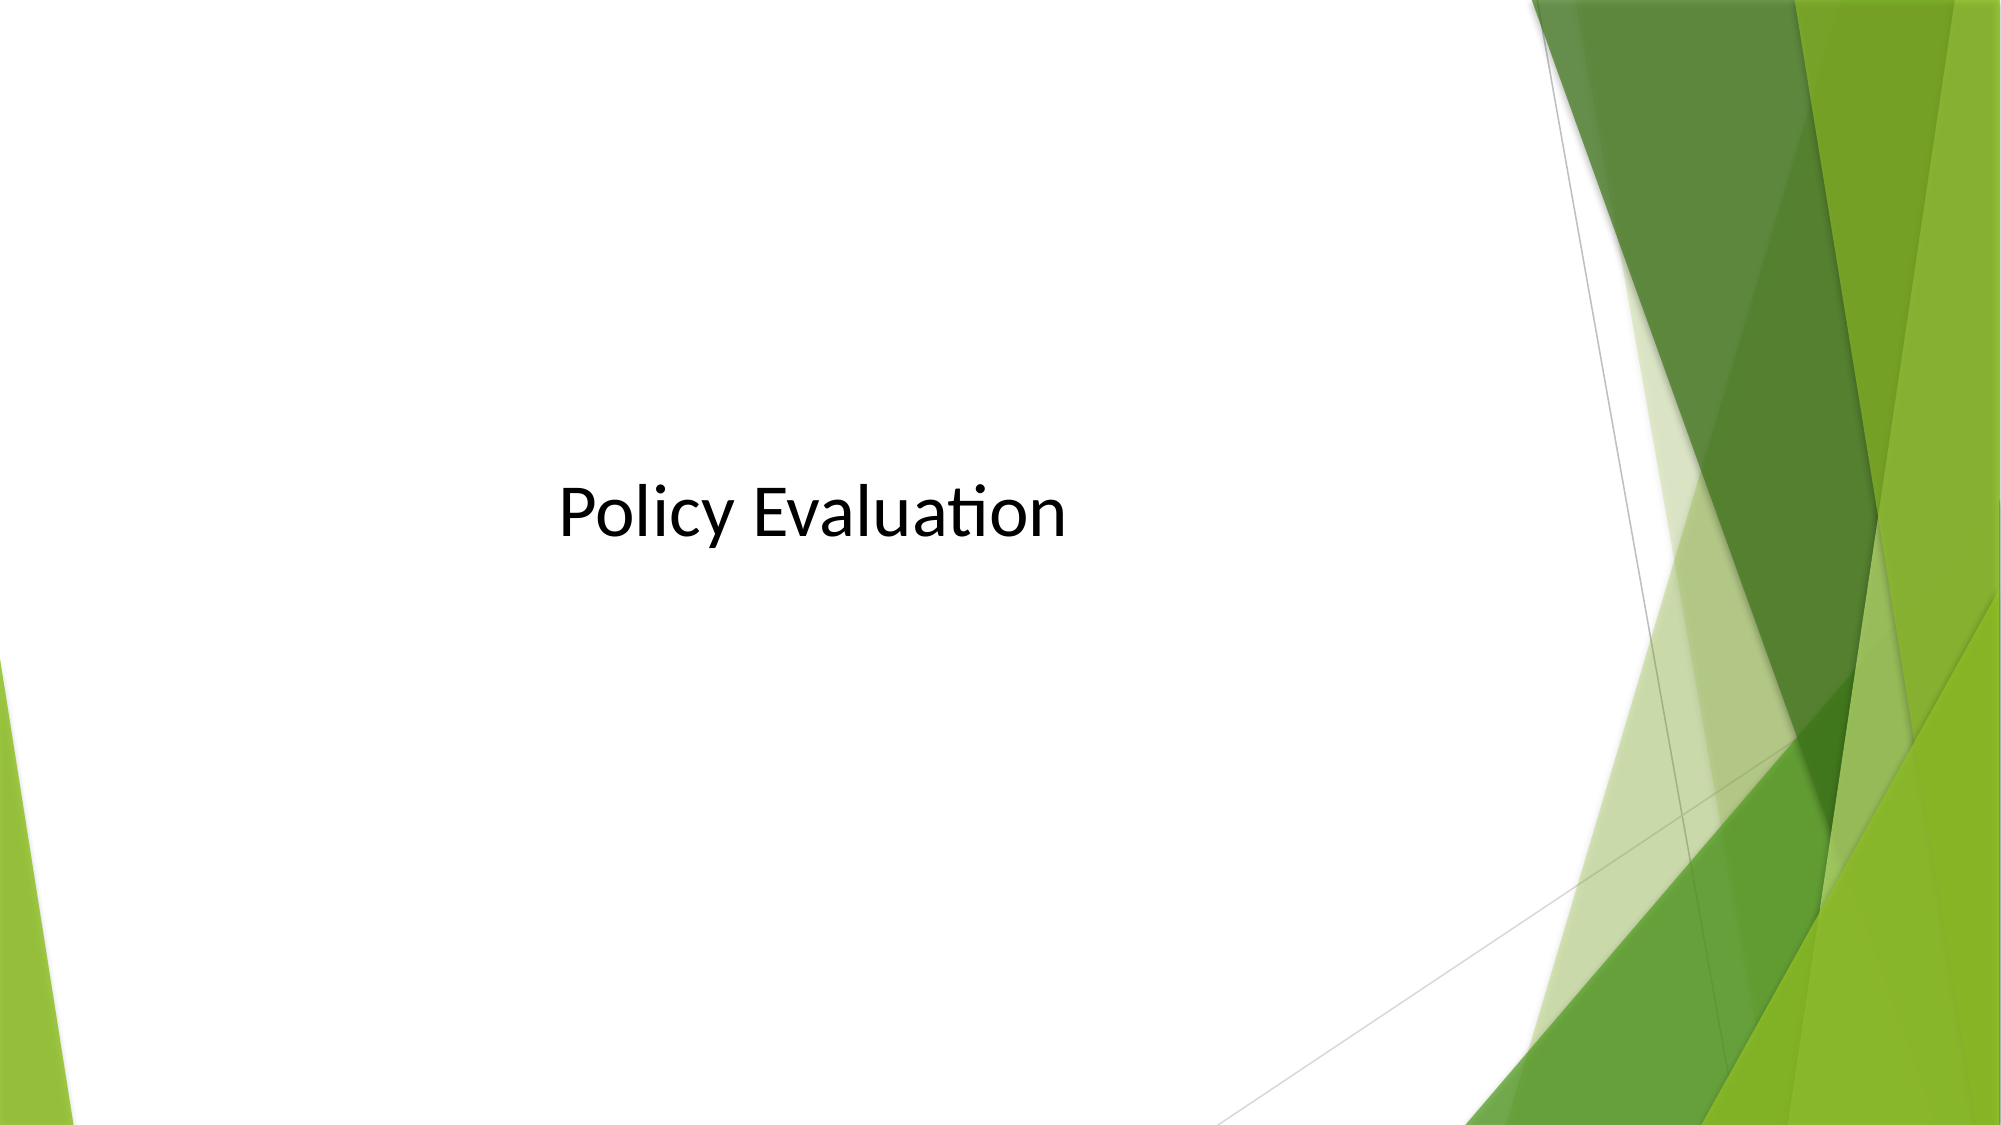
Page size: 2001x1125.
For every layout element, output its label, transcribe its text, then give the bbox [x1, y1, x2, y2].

title Policy Evaluation [108, 454, 1519, 671]
